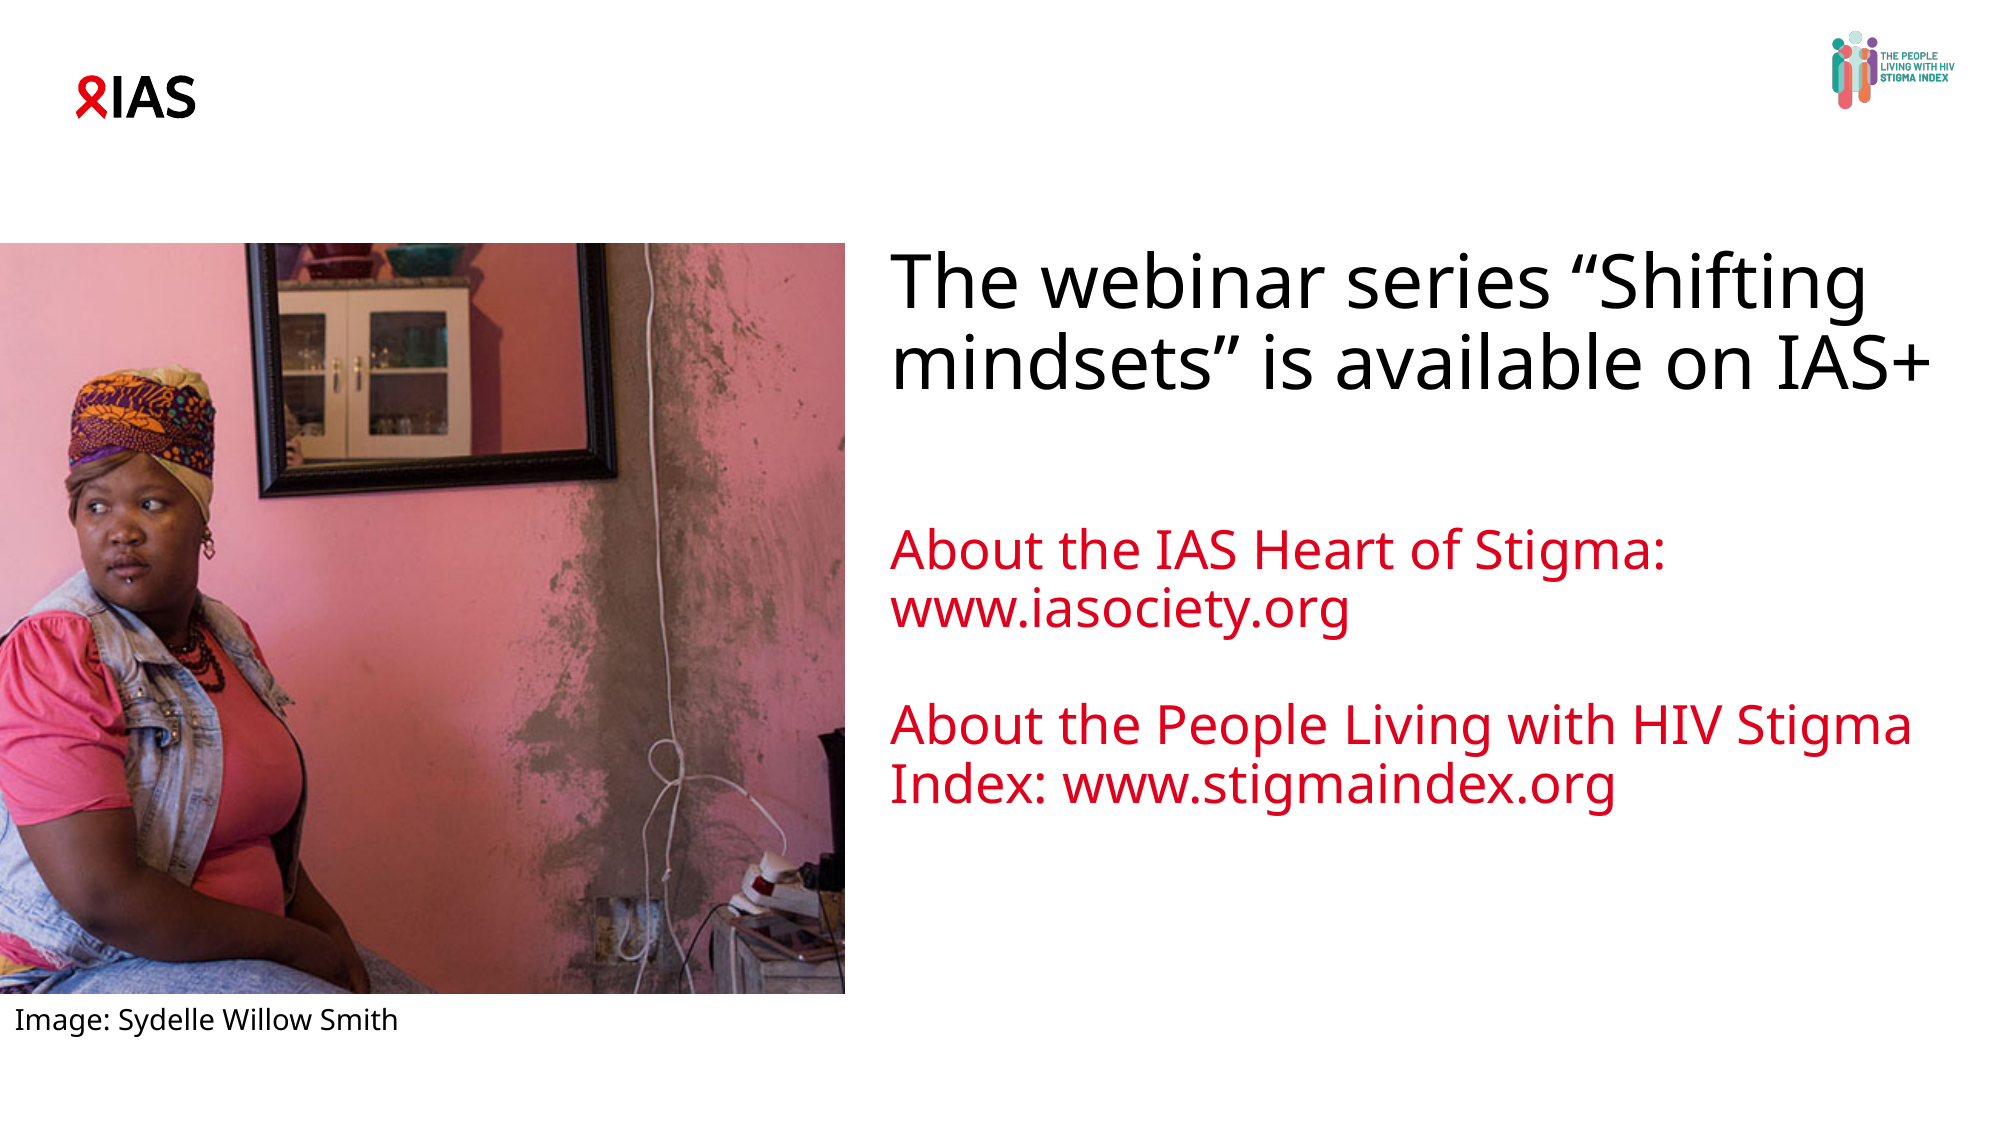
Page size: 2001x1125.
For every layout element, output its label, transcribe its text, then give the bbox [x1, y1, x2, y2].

list The webinar series “Shifting mindsets” is available on IAS+ About the IAS Heart of Stigma: www.iasociety.org About the People Living with HIV Stigma Index: www.stigmaindex.org [890, 243, 2000, 1017]
text_box Image: Sydelle Willow Smith [0, 993, 1387, 1044]
picture [1831, 29, 1955, 110]
picture [0, 243, 845, 994]
